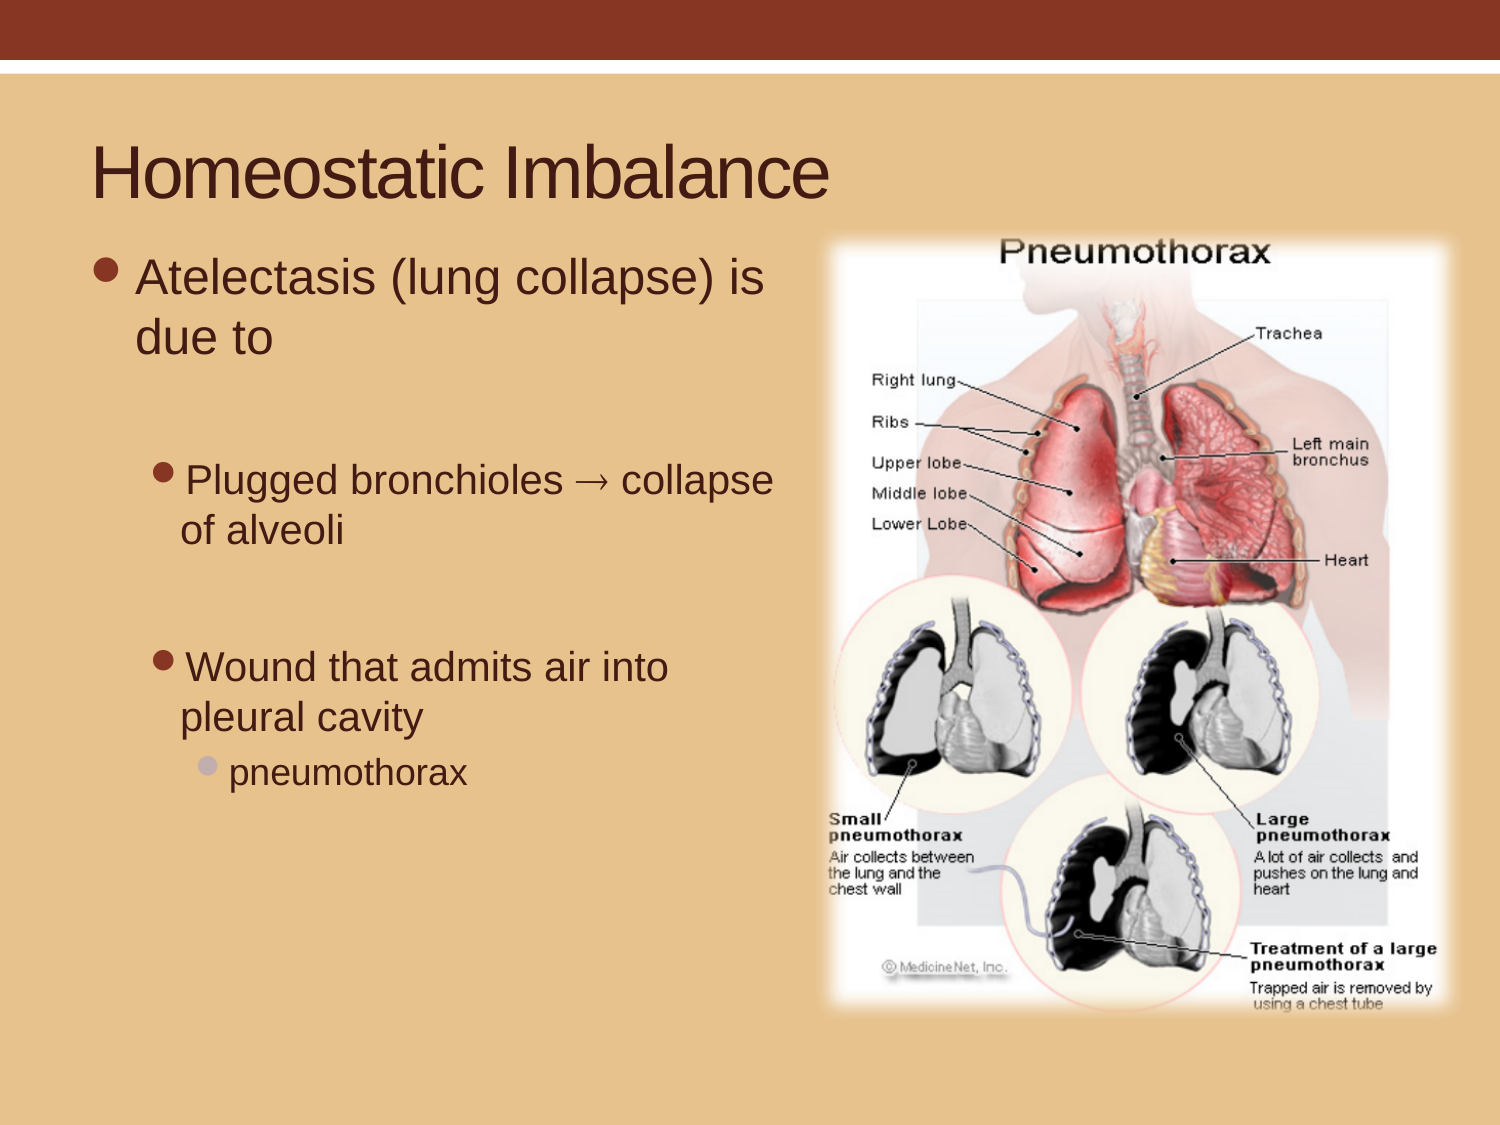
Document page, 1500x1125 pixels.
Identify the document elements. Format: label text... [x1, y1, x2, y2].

picture [812, 224, 1468, 1026]
list Atelectasis (lung collapse) is due to Plugged bronchioles  collapse of alveoli Wound that admits air into pleural cavity pneumothorax [75, 237, 800, 1050]
title Homeostatic Imbalance [75, 87, 1425, 250]
